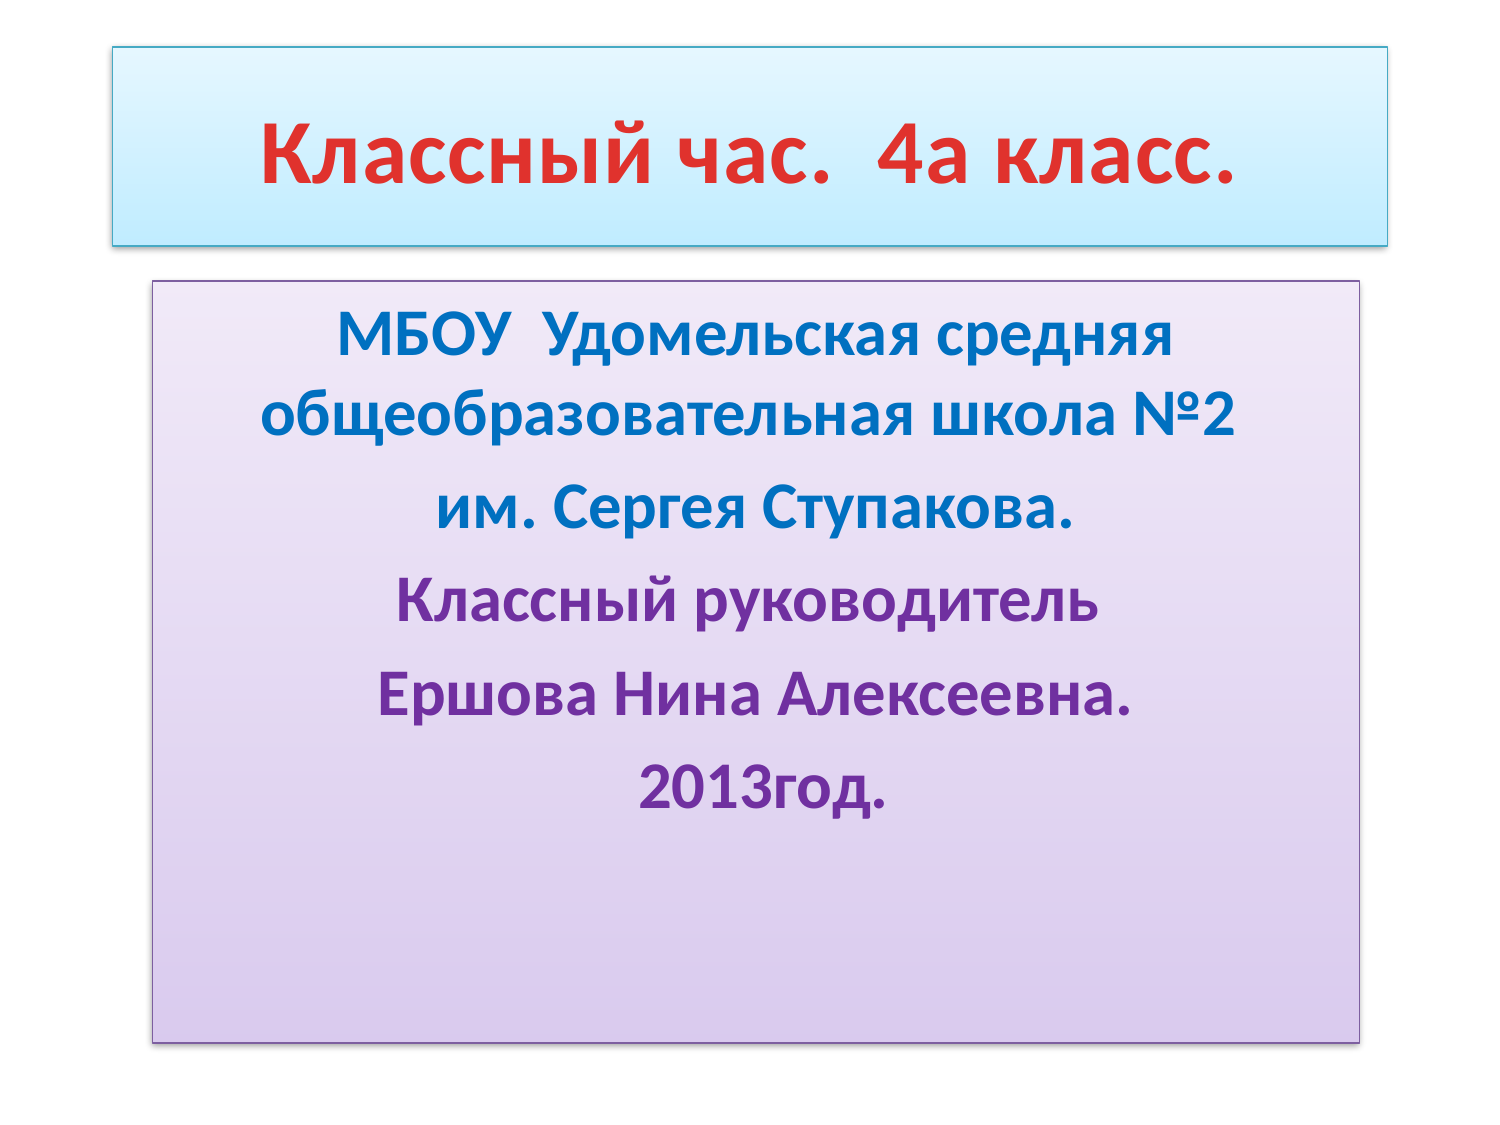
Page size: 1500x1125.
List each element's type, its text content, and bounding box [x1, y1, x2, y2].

subtitle МБОУ Удомельская средняя общеобразовательная школа №2 им. Сергея Ступакова. Классный руководитель Ершова Нина Алексеевна. 2013год. [152, 280, 1360, 1044]
title Классный час. 4а класс. [112, 46, 1388, 247]
